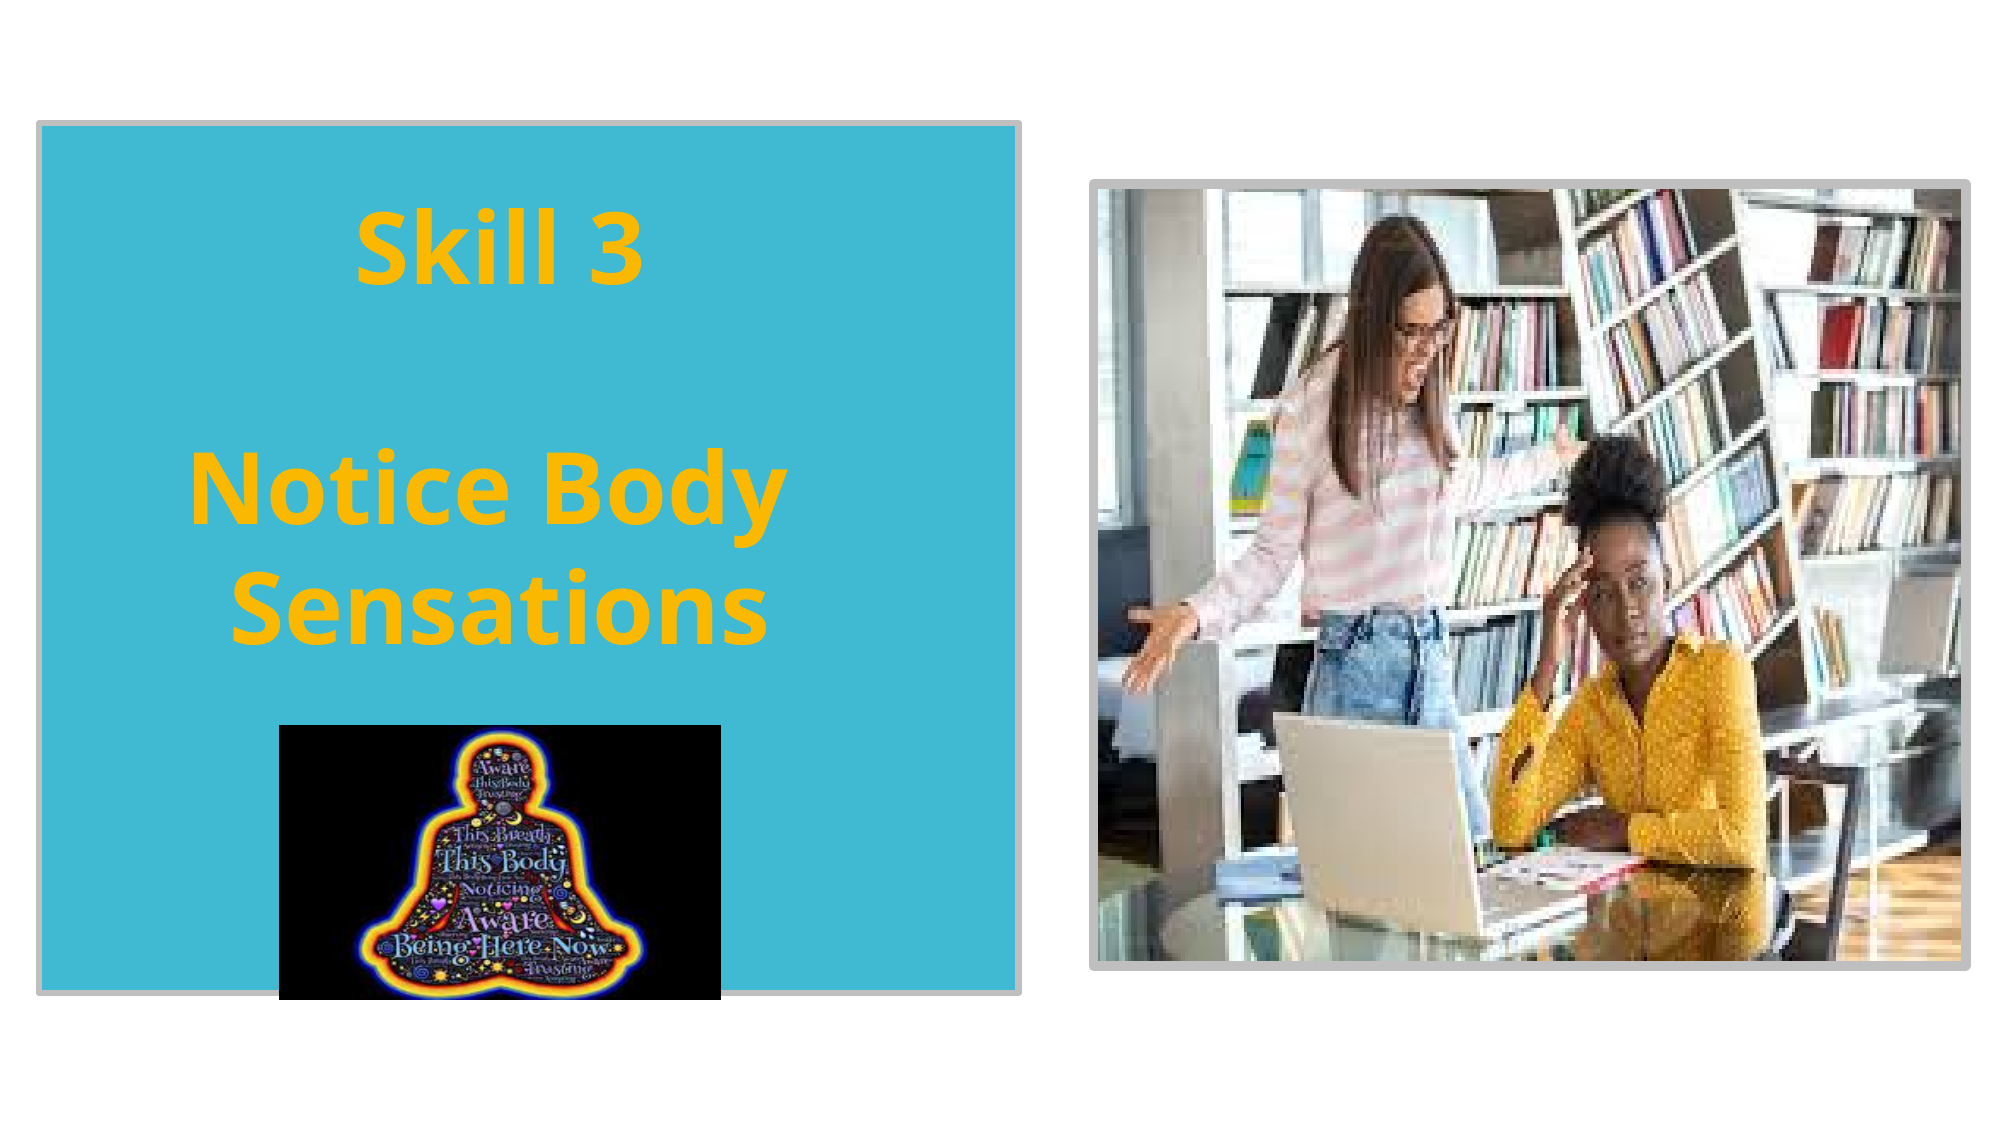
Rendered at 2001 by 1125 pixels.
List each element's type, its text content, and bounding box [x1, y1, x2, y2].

text_box [38, 123, 1019, 993]
text_box Skill 3 Notice Body Sensations [0, 177, 1000, 672]
picture [1097, 188, 1962, 962]
picture [279, 725, 721, 1000]
